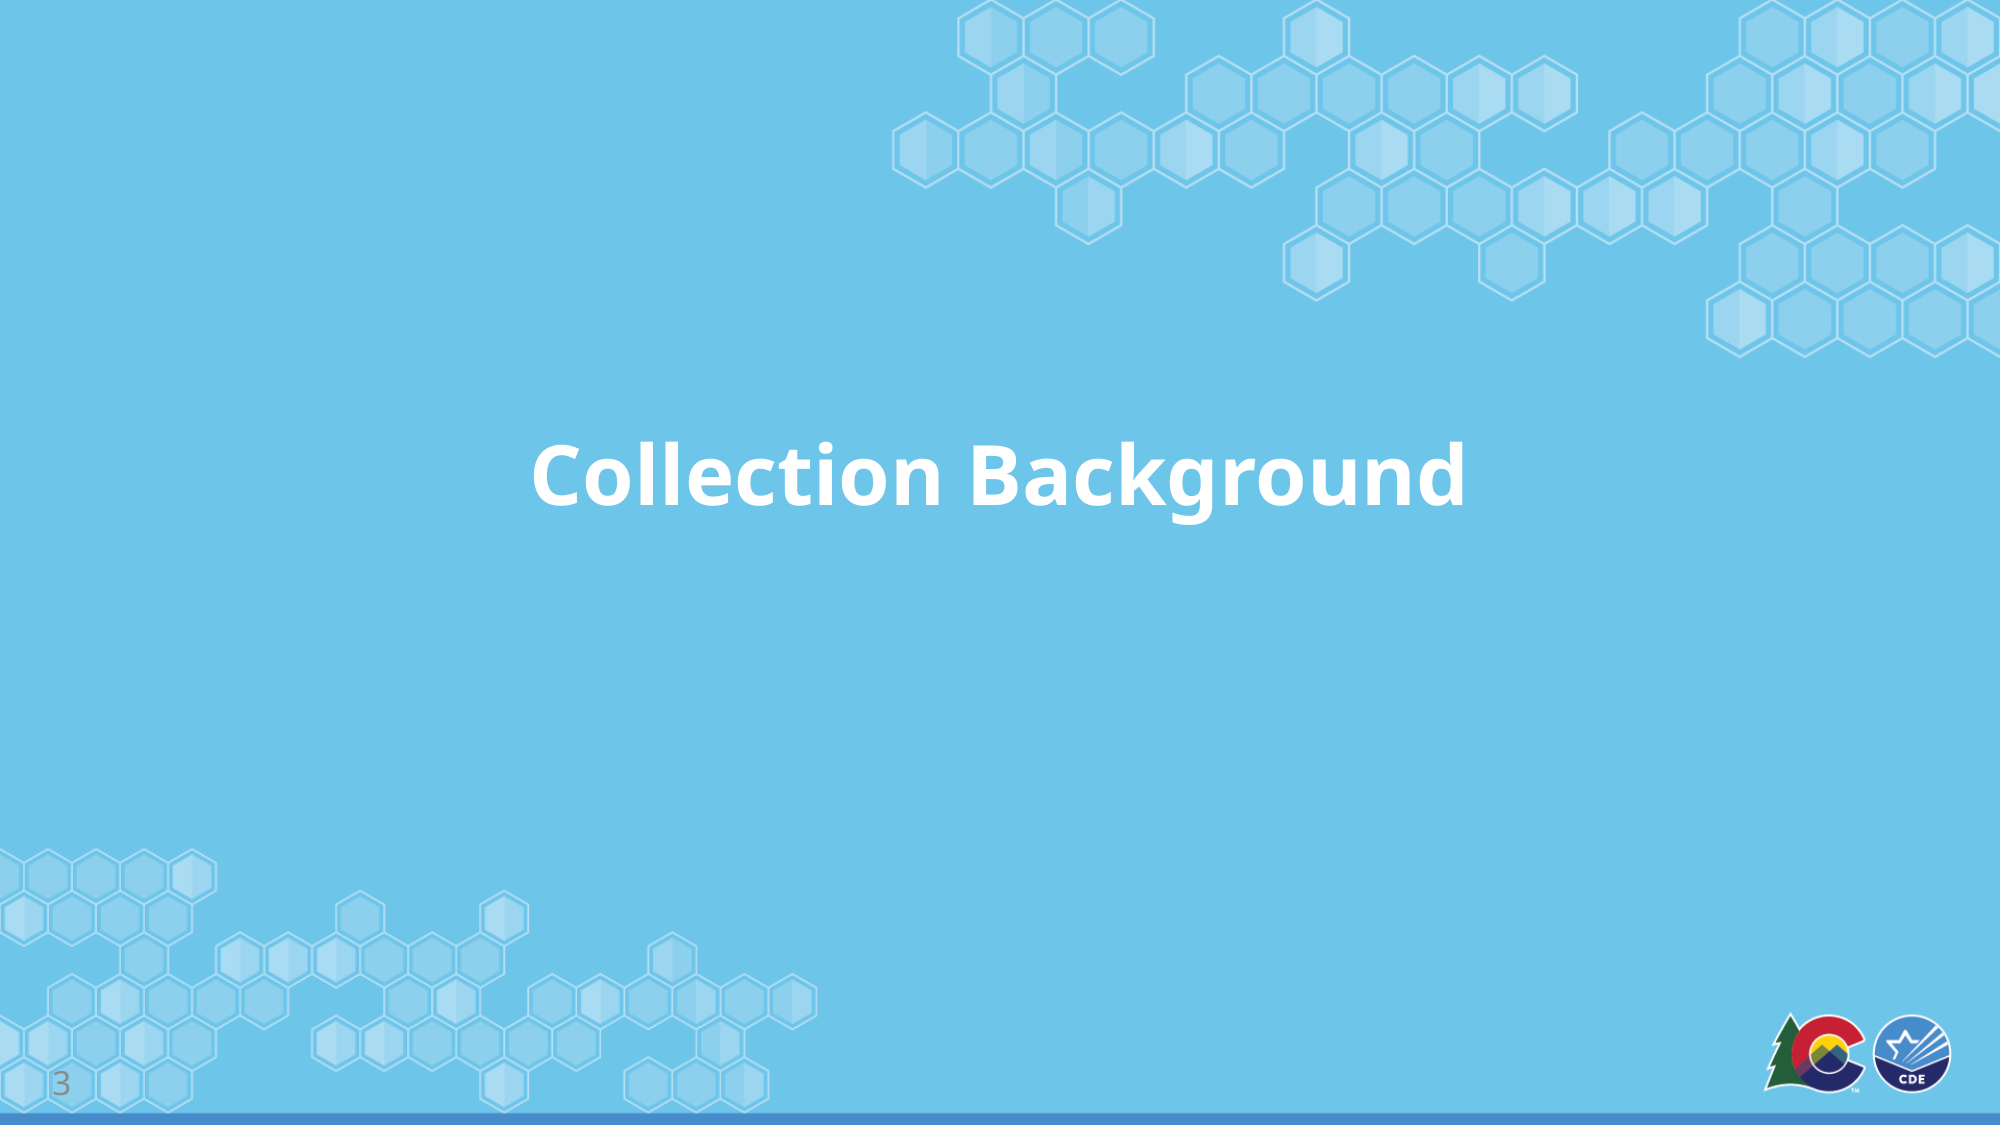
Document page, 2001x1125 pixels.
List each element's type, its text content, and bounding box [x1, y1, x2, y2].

picture [0, 0, 2000, 425]
title Collection Background [0, 425, 2000, 810]
picture [0, 810, 2000, 1125]
slide_number 3 [37, 1054, 488, 1115]
